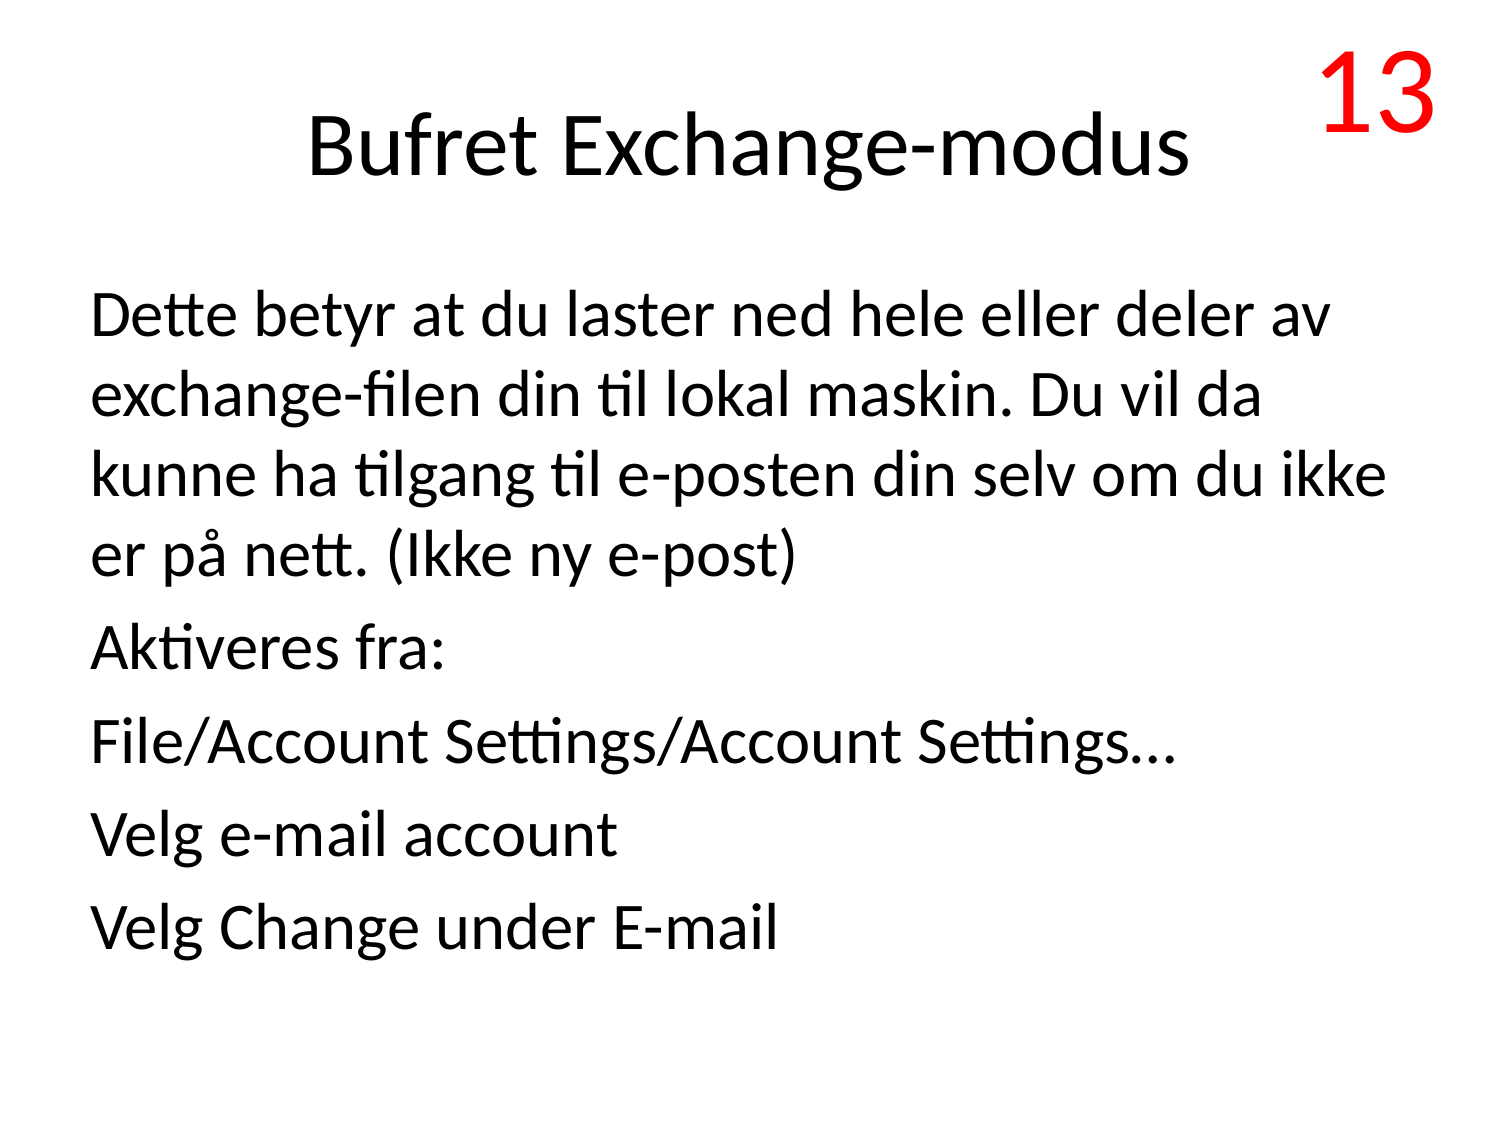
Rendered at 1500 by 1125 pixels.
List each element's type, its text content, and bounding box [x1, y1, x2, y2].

text_box 13 [1297, 0, 1479, 165]
list Dette betyr at du laster ned hele eller deler av exchange-filen din til lokal maskin. Du vil da kunne ha tilgang til e-posten din selv om du ikke er på nett. (Ikke ny e-post) Aktiveres fra: File/Account Settings/Account Settings… Velg e-mail account Velg Change under E-mail [75, 262, 1425, 1005]
title Bufret Exchange-modus [75, 45, 1425, 233]
